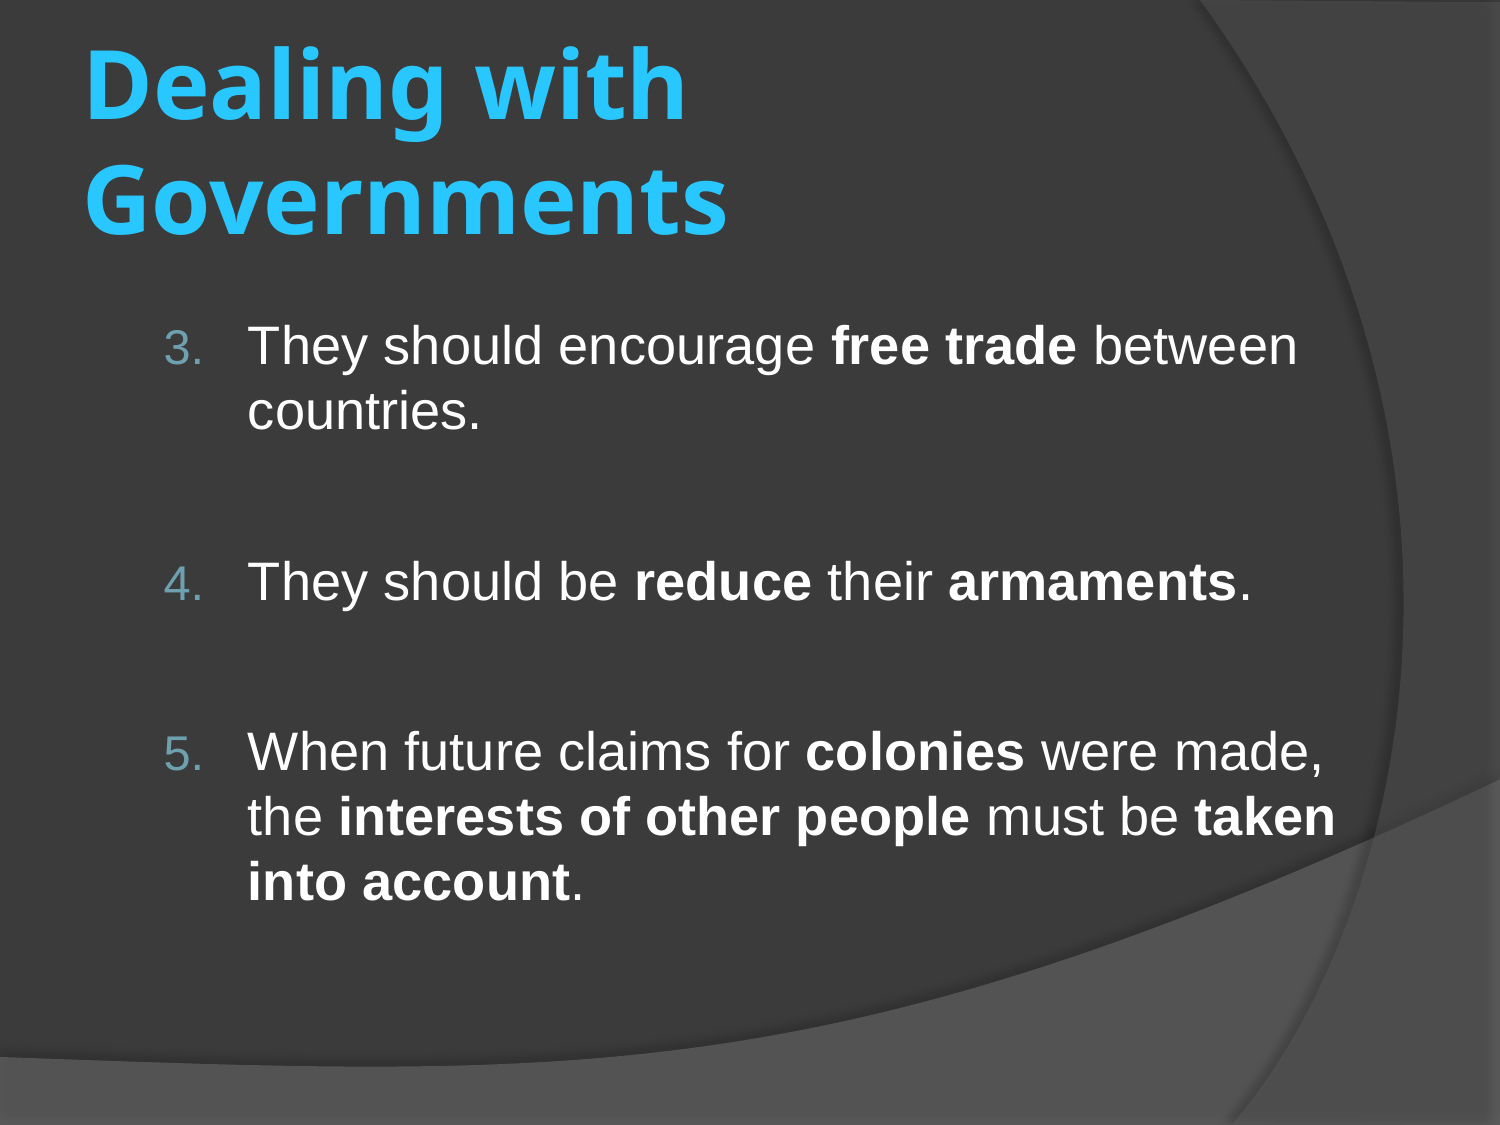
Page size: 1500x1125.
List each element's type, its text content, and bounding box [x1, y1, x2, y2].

list They should encourage free trade between countries. They should be reduce their armaments. When future claims for colonies were made, the interests of other people must be taken into account. [74, 302, 1424, 1125]
title Dealing with Governments [74, 44, 1301, 233]
